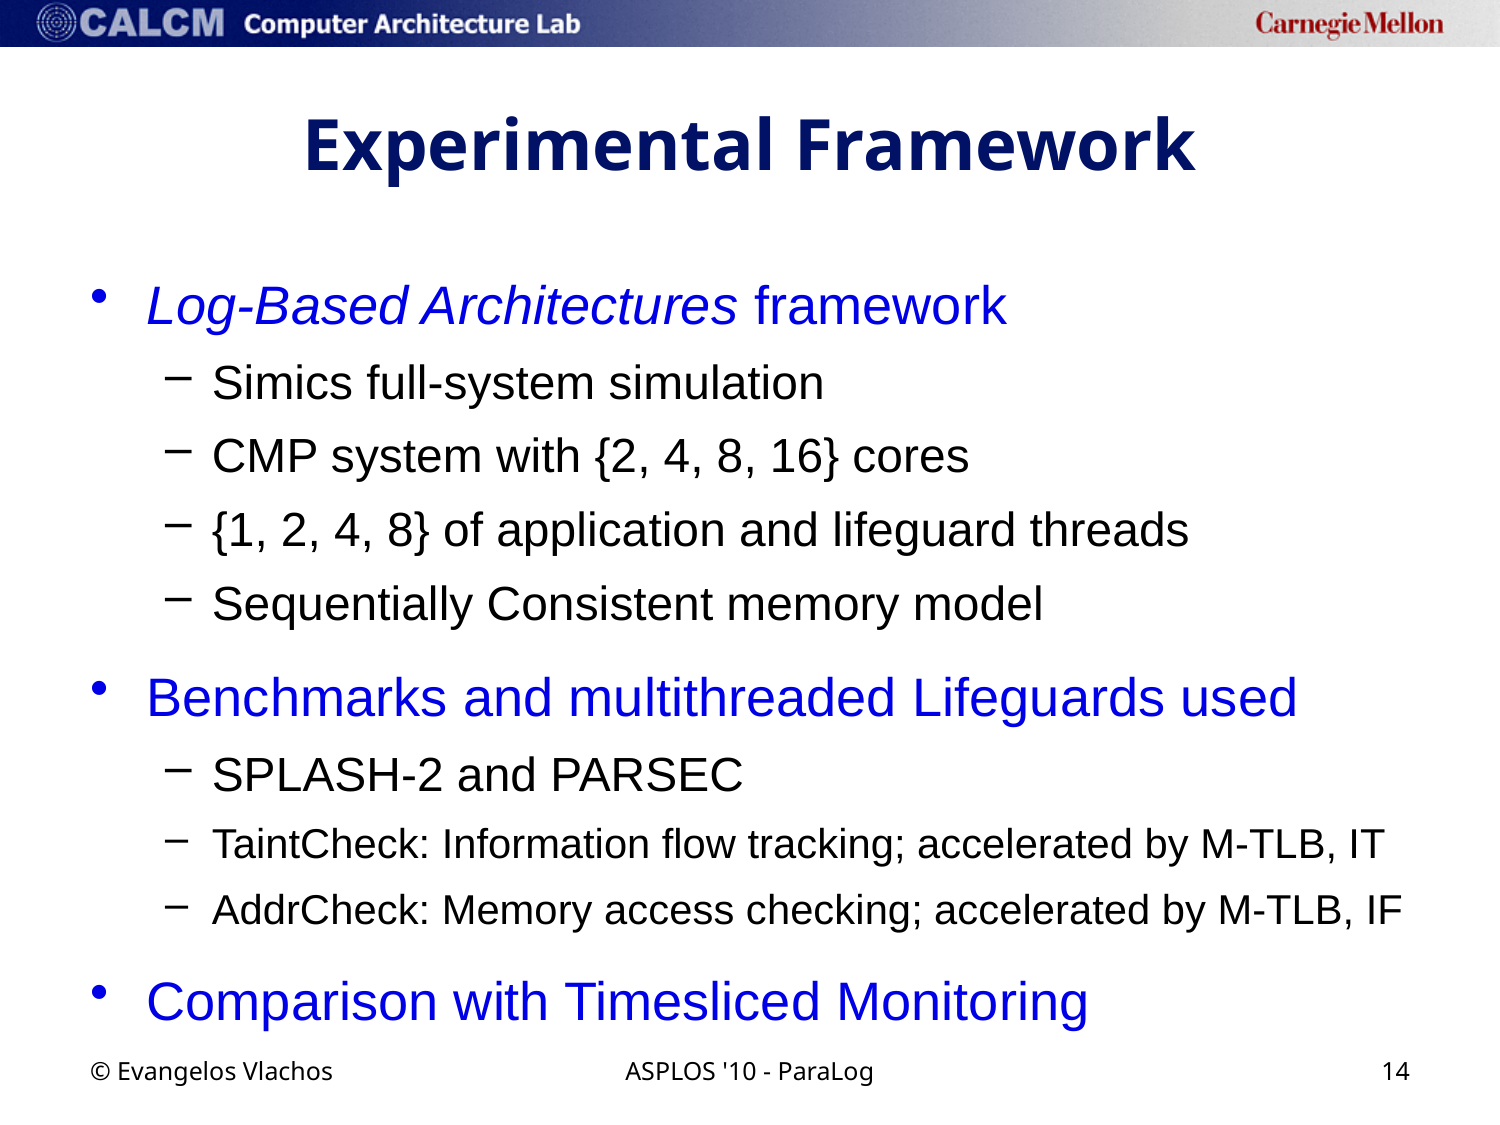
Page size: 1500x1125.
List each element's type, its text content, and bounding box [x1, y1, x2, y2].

slide_number 14 [1263, 1052, 1426, 1125]
title Experimental Framework [74, 47, 1426, 236]
footer ASPLOS '10 - ParaLog [237, 1052, 1263, 1125]
slide_number © Evangelos Vlachos [74, 1052, 237, 1125]
list Log-Based Architectures framework Simics full-system simulation CMP system with {2, 4, 8, 16} cores {1, 2, 4, 8} of application and lifeguard threads Sequentially Consistent memory model Benchmarks and multithreaded Lifeguards used SPLASH-2 and PARSEC TaintCheck: Information flow tracking; accelerated by M-TLB, IT AddrCheck: Memory access checking; accelerated by M-TLB, IF Comparison with Timesliced Monitoring [74, 262, 1426, 1052]
picture [0, 0, 1500, 47]
